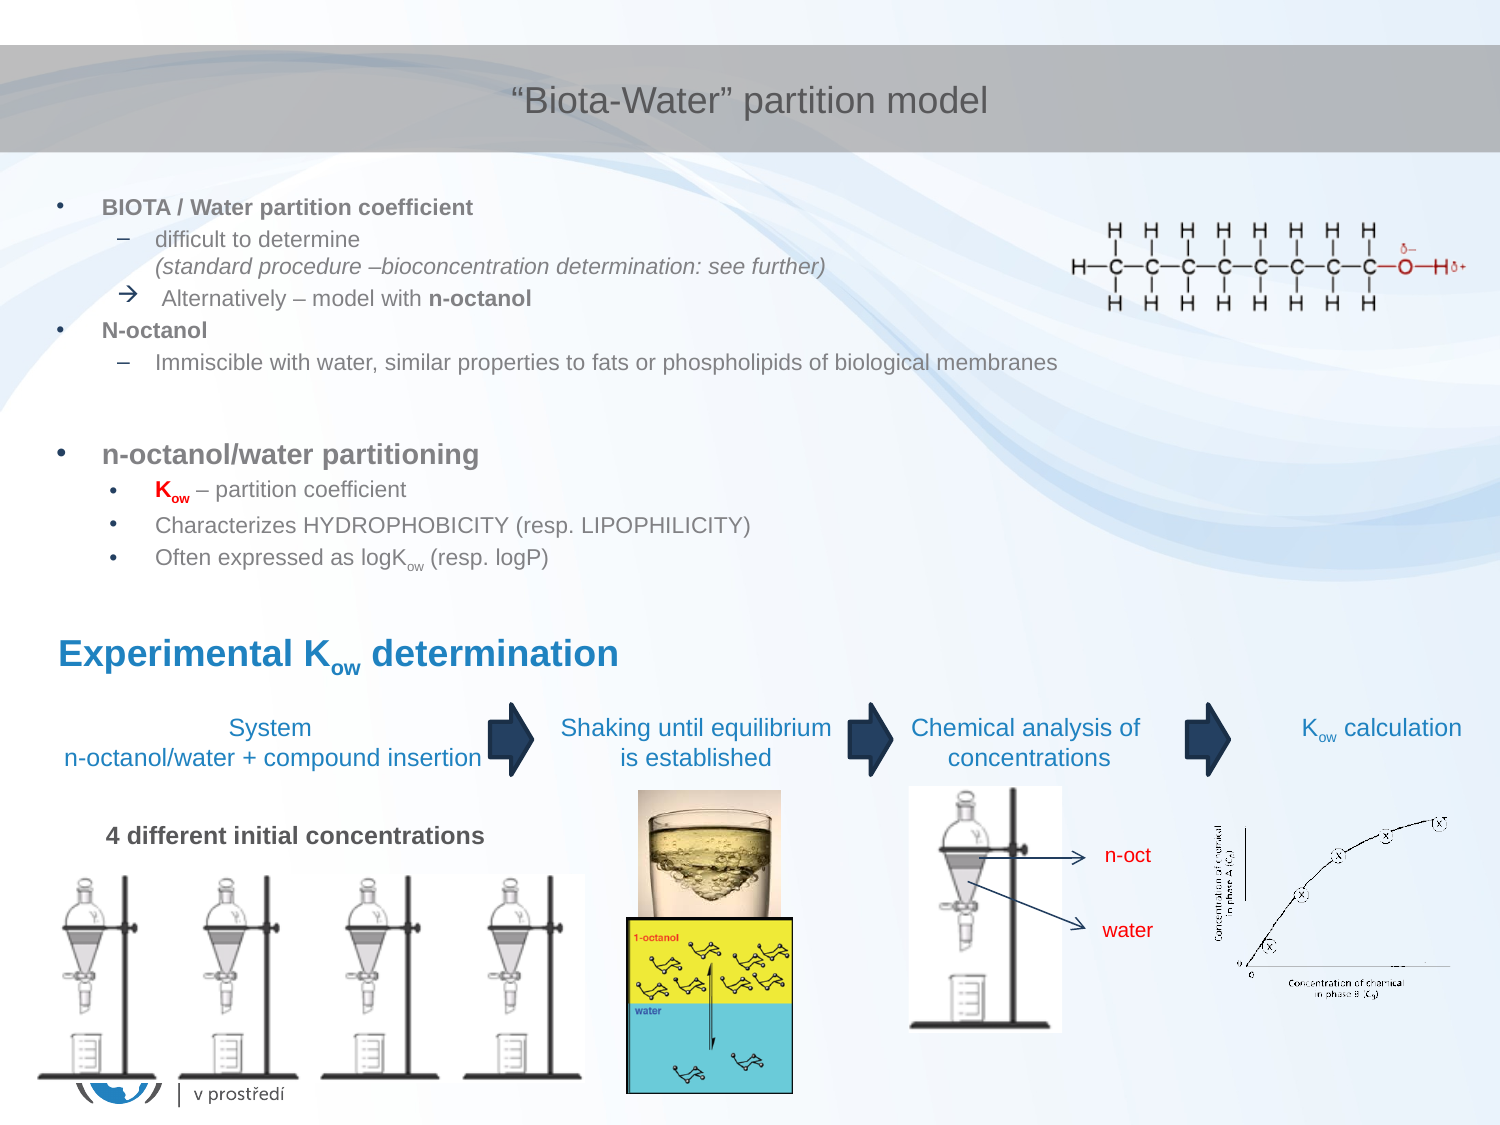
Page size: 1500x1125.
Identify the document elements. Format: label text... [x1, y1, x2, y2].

text_box [487, 702, 535, 778]
text_box Shaking until equilibrium is established [545, 704, 855, 779]
list BIOTA / Water partition coefficient difficult to determine (standard procedure –bioconcentration determination: see further) Alternatively – model with n-octanol N-octanol Immiscible with water, similar properties to fats or phospholipids of biological membranes n-octanol/water partitioning Kow – partition coefficient Characterizes HYDROPHOBICITY (resp. LIPOPHILICITY) Often expressed as logKow (resp. logP) [41, 184, 1447, 587]
text_box Chemical analysis of concentrations [896, 704, 1163, 779]
text_box 4 different initial concentrations [90, 812, 508, 857]
text_box System n-octanol/water + compound insertion [49, 704, 499, 779]
text_box [847, 702, 894, 778]
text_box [967, 881, 1087, 929]
text_box n-oct water [1087, 834, 1169, 949]
text_box [1184, 702, 1231, 778]
picture [0, 153, 1500, 1125]
picture [0, 0, 1500, 45]
text_box Kow calculation [1286, 704, 1478, 753]
text_box Experimental Kow determination [43, 621, 635, 688]
title “Biota-Water” partition model [0, 45, 1500, 153]
